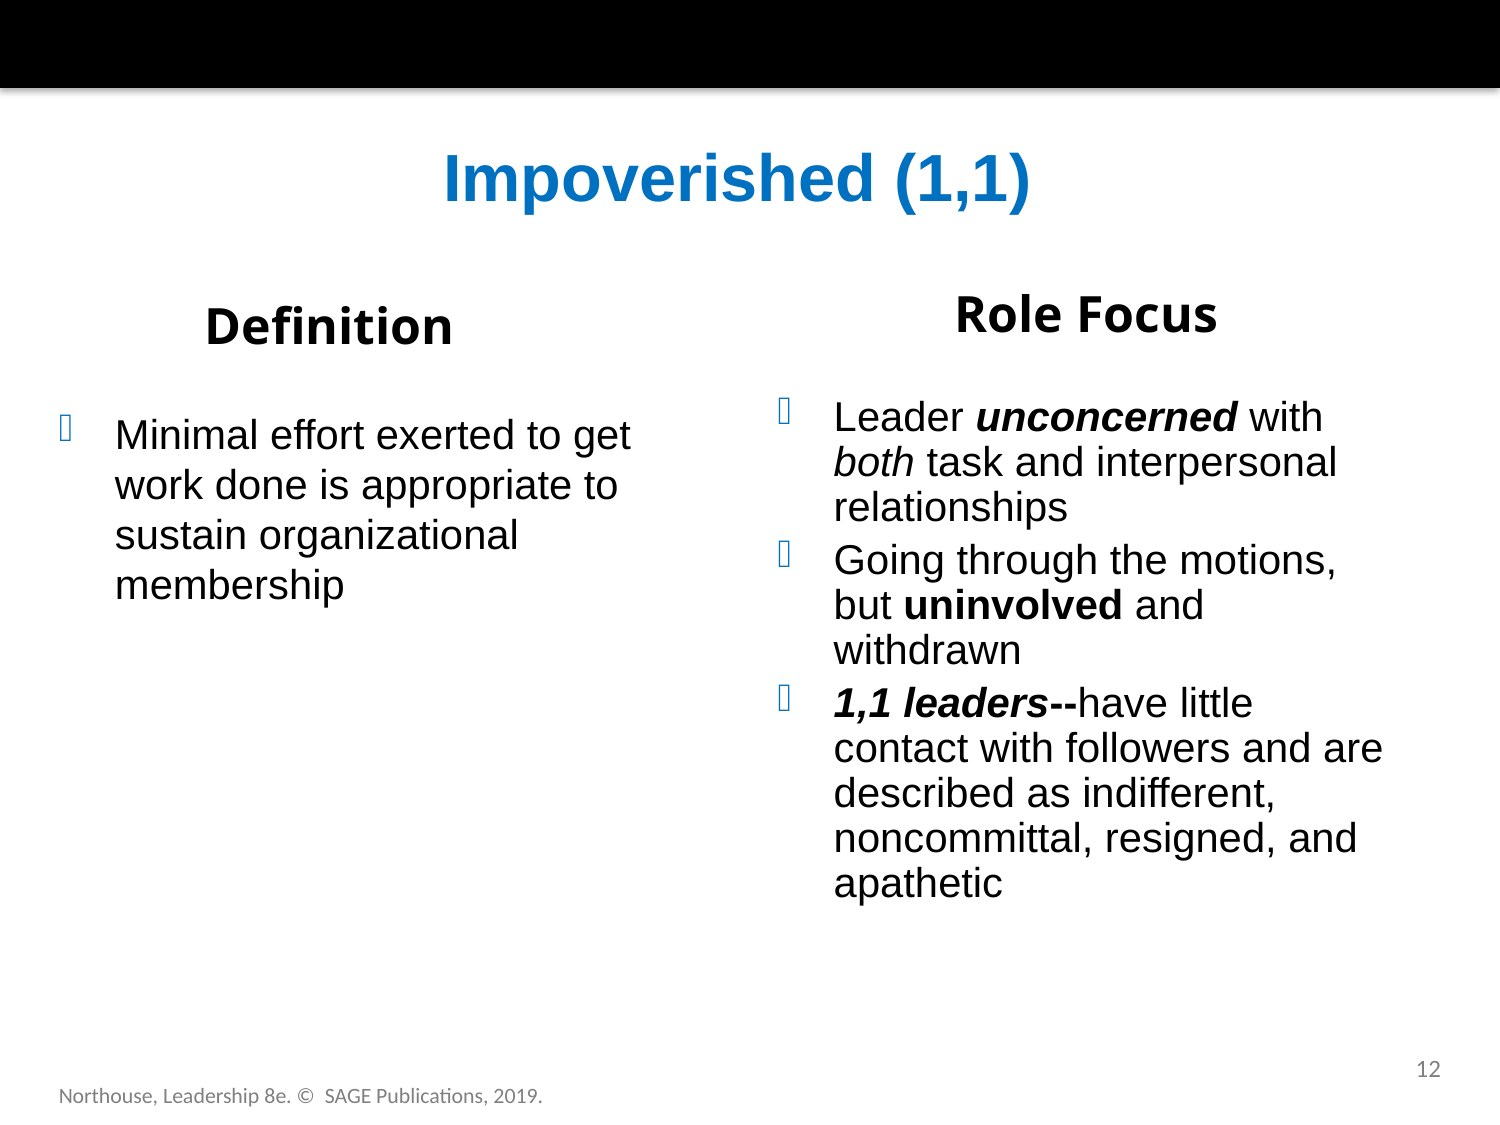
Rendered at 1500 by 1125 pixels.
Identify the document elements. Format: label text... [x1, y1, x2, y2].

text_box Definition [190, 287, 470, 363]
footer Northouse, Leadership 8e. © SAGE Publications, 2019. [43, 1065, 1394, 1125]
list Minimal effort exerted to get work done is appropriate to sustain organizational membership [43, 399, 651, 638]
slide_number 12 [1393, 1038, 1457, 1098]
text_box Role Focus [939, 274, 1233, 350]
title Impoverished (1,1) [49, 137, 1426, 213]
list Leader unconcerned with both task and interpersonal relationships Going through the motions, but uninvolved and withdrawn 1,1 leaders--have little contact with followers and are described as indifferent, noncommittal, resigned, and apathetic [762, 387, 1413, 951]
